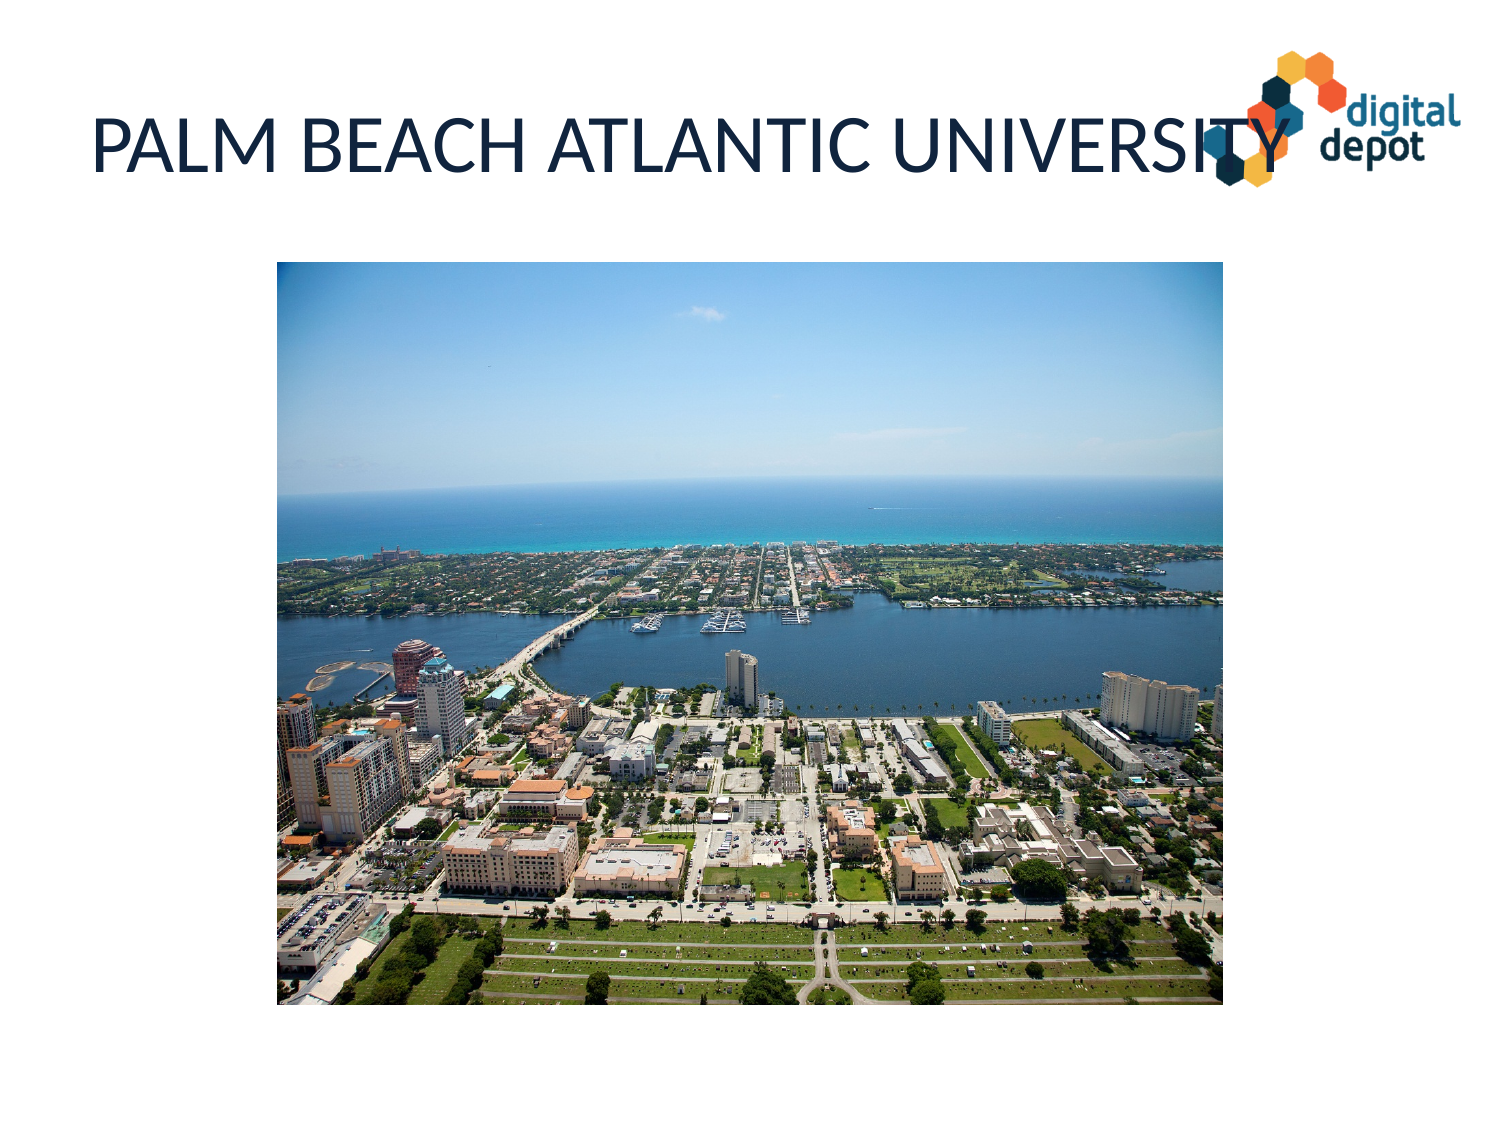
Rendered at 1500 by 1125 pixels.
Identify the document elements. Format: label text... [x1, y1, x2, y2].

picture [1425, 49, 1463, 188]
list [277, 262, 1223, 1006]
title Palm Beach Atlantic University [75, 45, 1425, 233]
